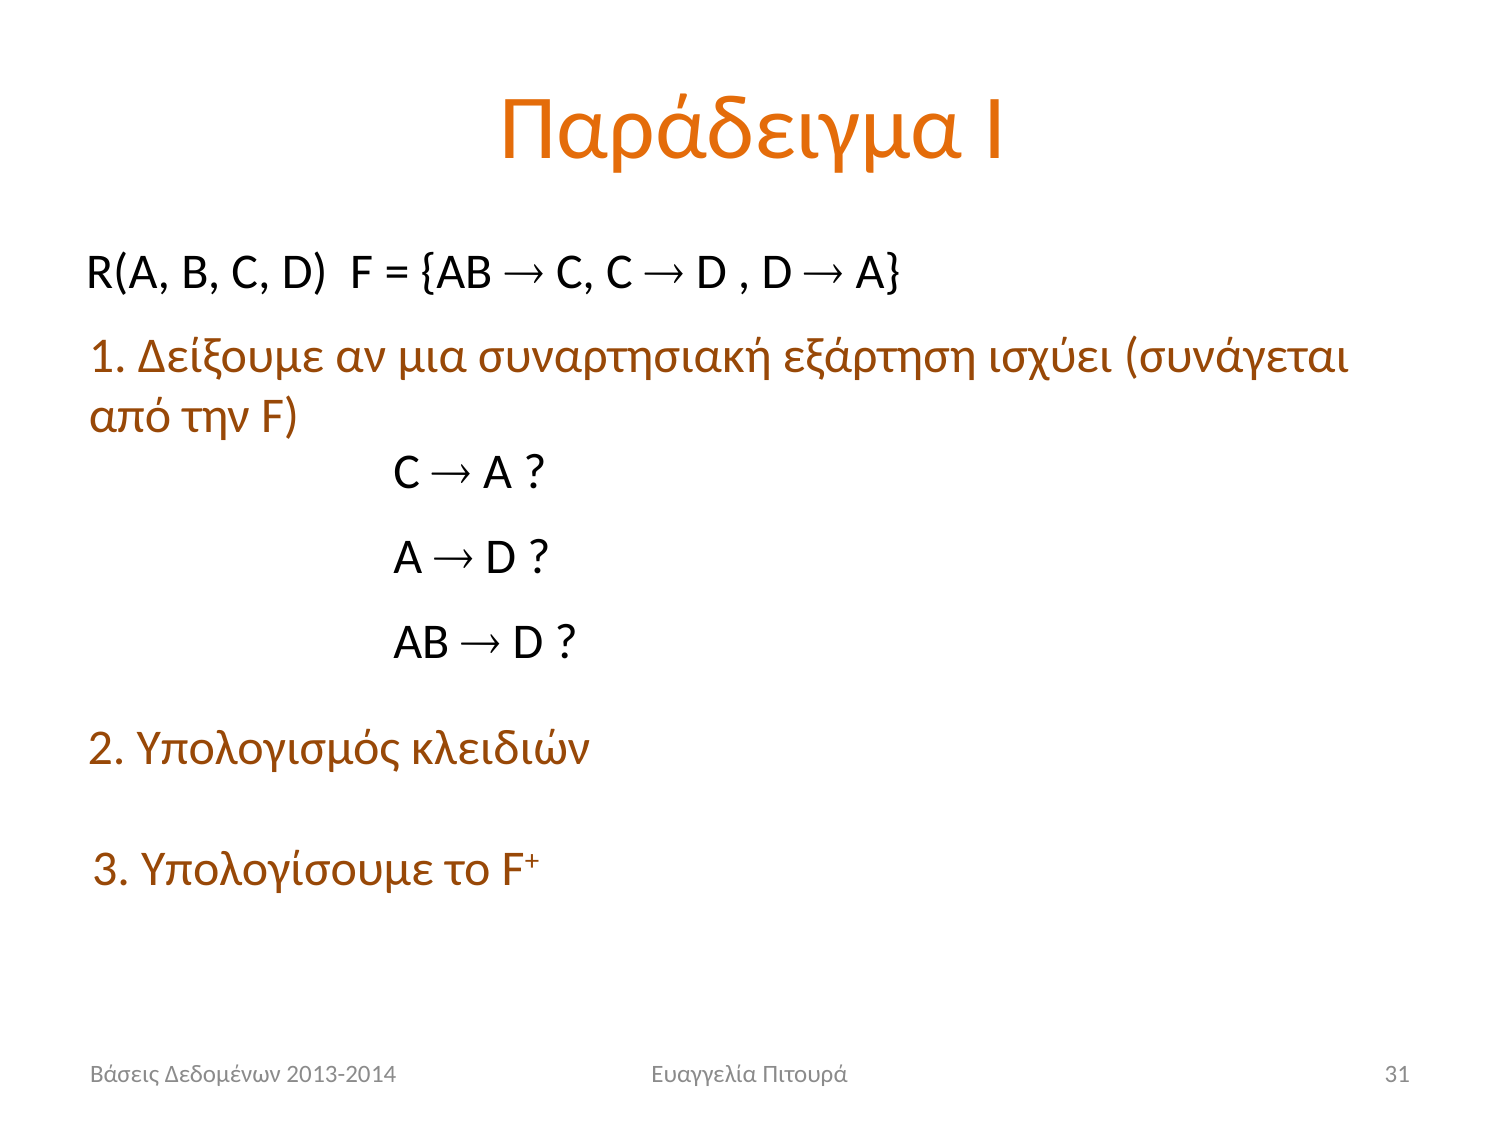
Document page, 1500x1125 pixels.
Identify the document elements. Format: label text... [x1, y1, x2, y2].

text_box 3. Υπολογίσουμε το F+ [77, 827, 1240, 903]
text_box R(A, B, C, D) F = {AB  C, C  D , D  A} [71, 230, 1322, 306]
slide_number 31 [1074, 1042, 1425, 1103]
slide_number Βάσεις Δεδομένων 2013-2014 [75, 1042, 425, 1103]
footer Ευαγγελία Πιτουρά [512, 1042, 988, 1103]
text_box 2. Υπολογισμός κλειδιών [72, 706, 1236, 782]
title Παράδειγμα Ι [78, 28, 1429, 216]
text_box 1. Δείξουμε αν μια συναρτησιακή εξάρτηση ισχύει (συνάγεται από την F) [74, 315, 1445, 451]
text_box C  A ? A  D ? AB  D ? [378, 431, 1017, 677]
